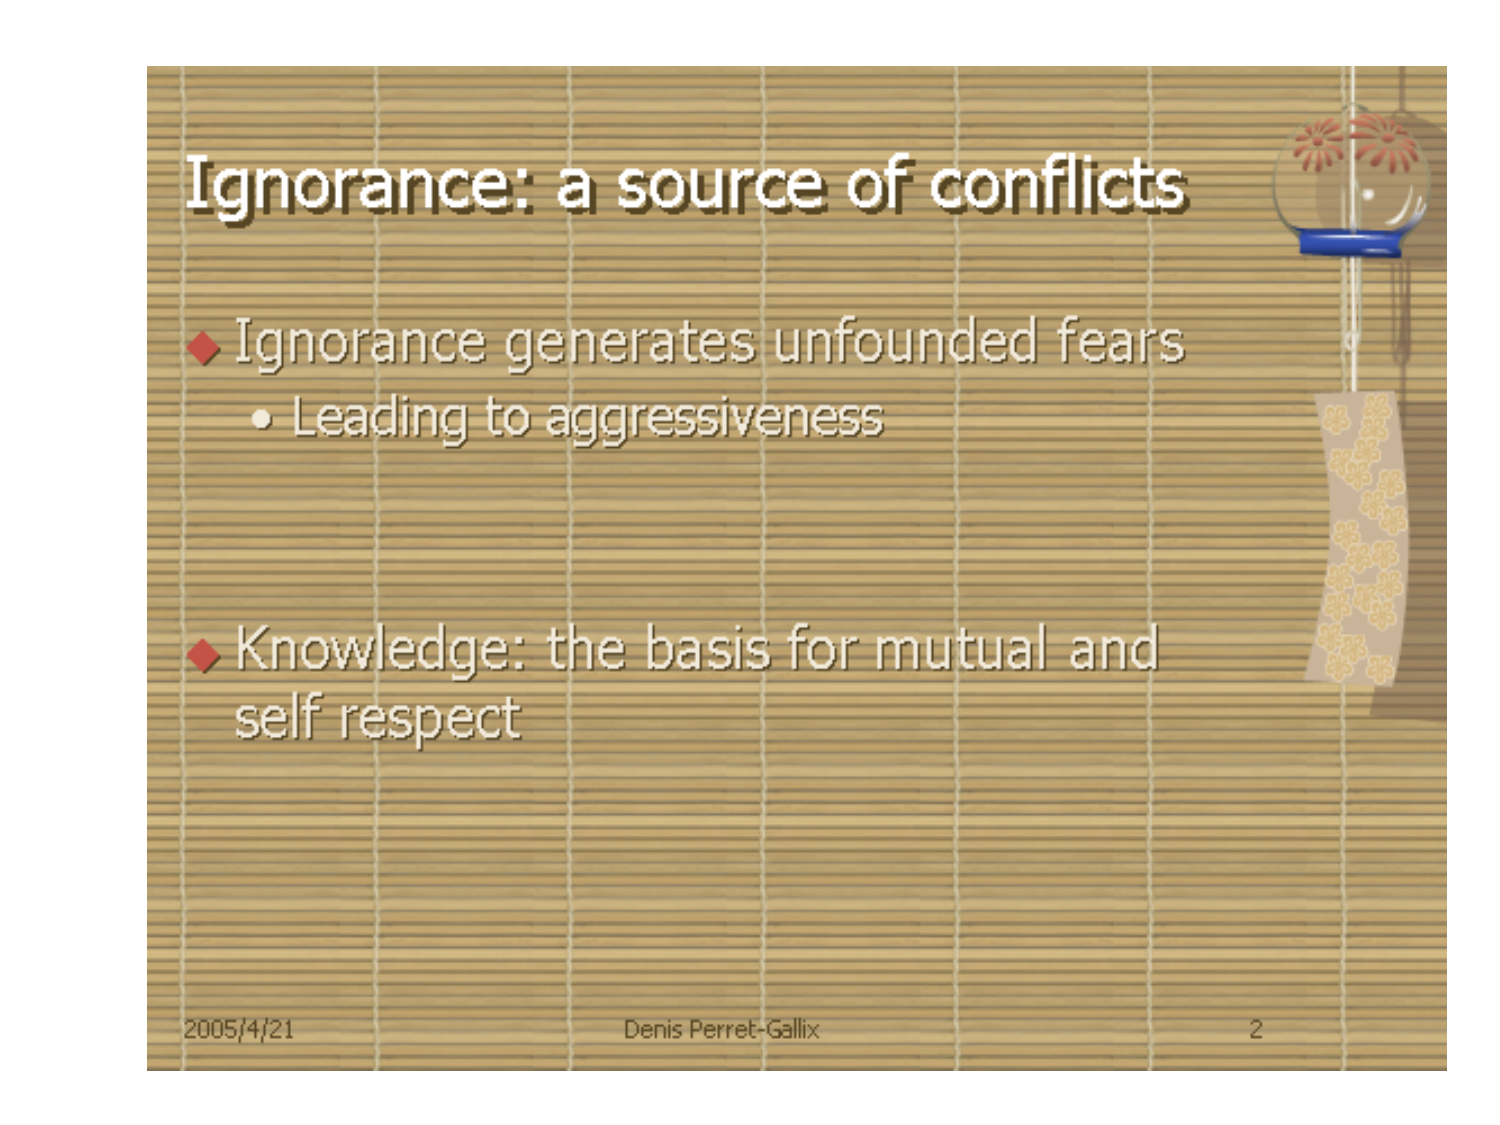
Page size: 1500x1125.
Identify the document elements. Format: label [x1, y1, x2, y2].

picture [147, 66, 1448, 1071]
